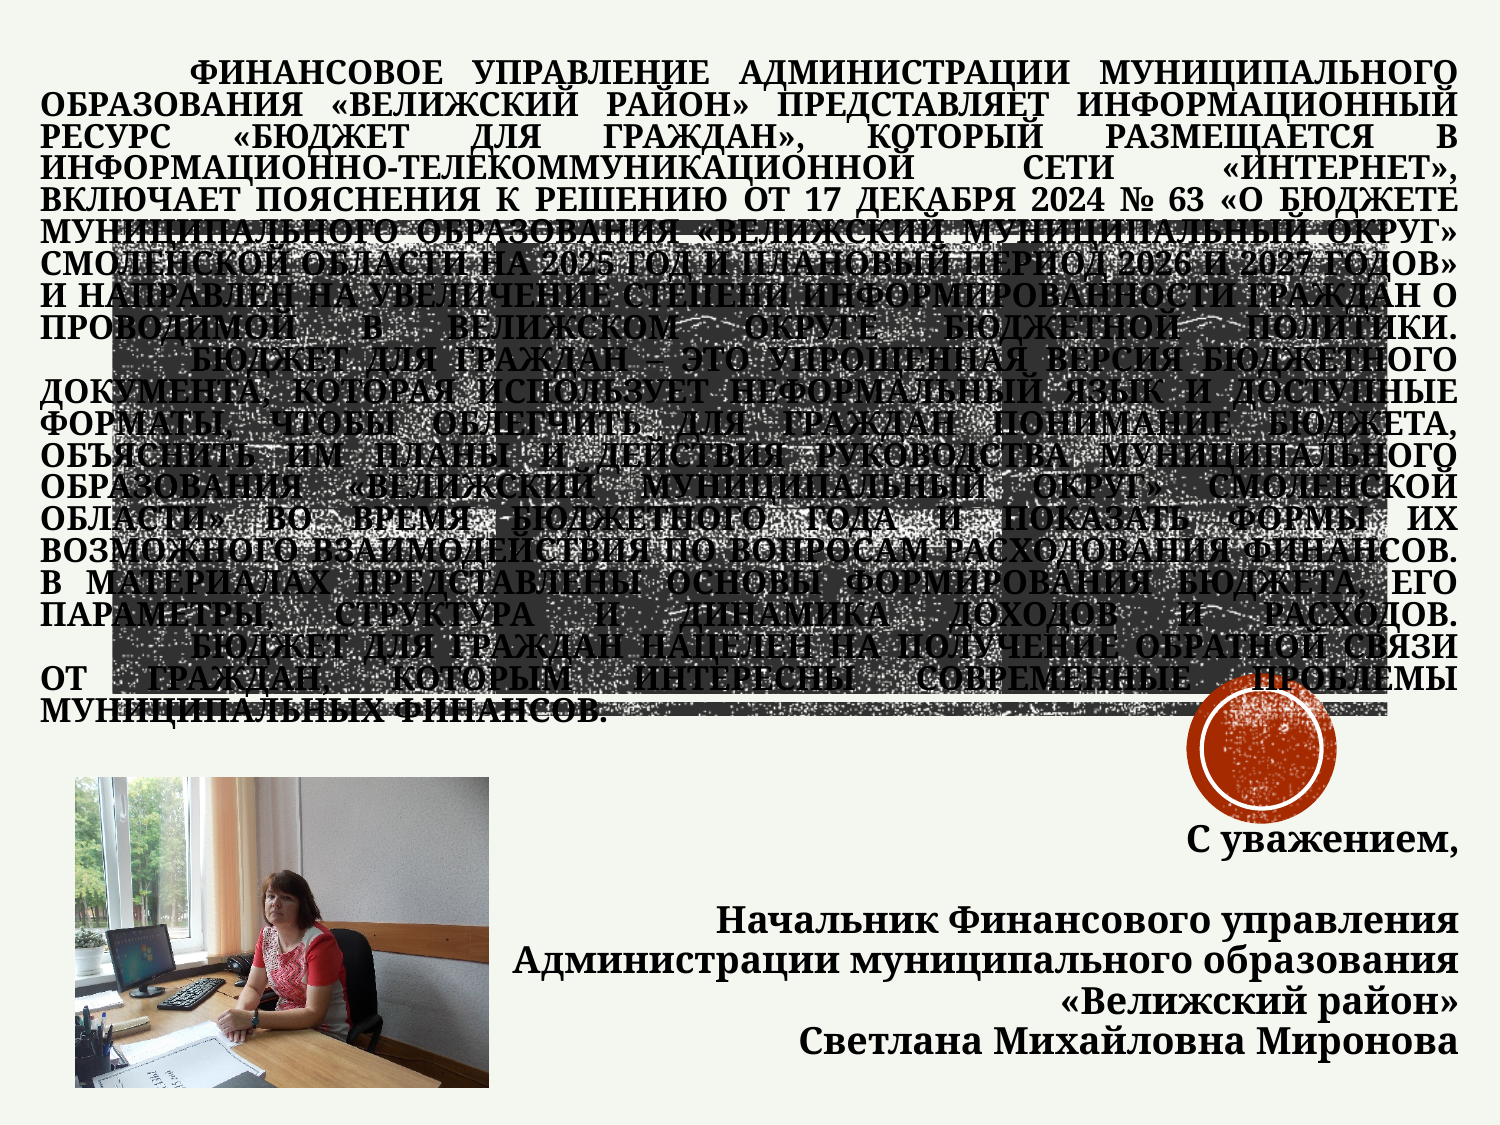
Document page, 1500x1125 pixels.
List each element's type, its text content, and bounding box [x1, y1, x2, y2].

picture [75, 777, 489, 1088]
subtitle С уважением, Начальник Финансового управления Администрации муниципального образования «Велижский район» Светлана Михайловна Миронова [489, 812, 1475, 1088]
title Финансовое управление Администрации муниципального образования «Велижский район» представляет информационный ресурс «Бюджет для граждан», который размещается в информационно-телекоммуникационной сети «Интернет», включает пояснения к решению от 17 декабря 2024 № 63 «о бюджете муниципального образования «Велижский муниципальный округ» Смоленской области на 2025 год и плановый период 2026 и 2027 годов» и направлен на увеличение степени информированности граждан о проводимой в Велижском округе бюджетной политики. Бюджет для граждан – это упрощенная версия бюджетного документа, которая использует неформальный язык и доступные форматы, чтобы облегчить для граждан понимание бюджета, объяснить им планы и действия руководства муниципального образования «Велижский муниципальный округ» Смоленской области» во время бюджетного года и показать формы их возможного взаимодействия по вопросам расходования финансов. В материалах представлены основы формирования бюджета, его параметры, структура и динамика доходов и расходов. Бюджет для граждан нацелен на получение обратной связи от граждан, которым интересны современные проблемы муниципальных финансов. [24, 24, 1475, 763]
